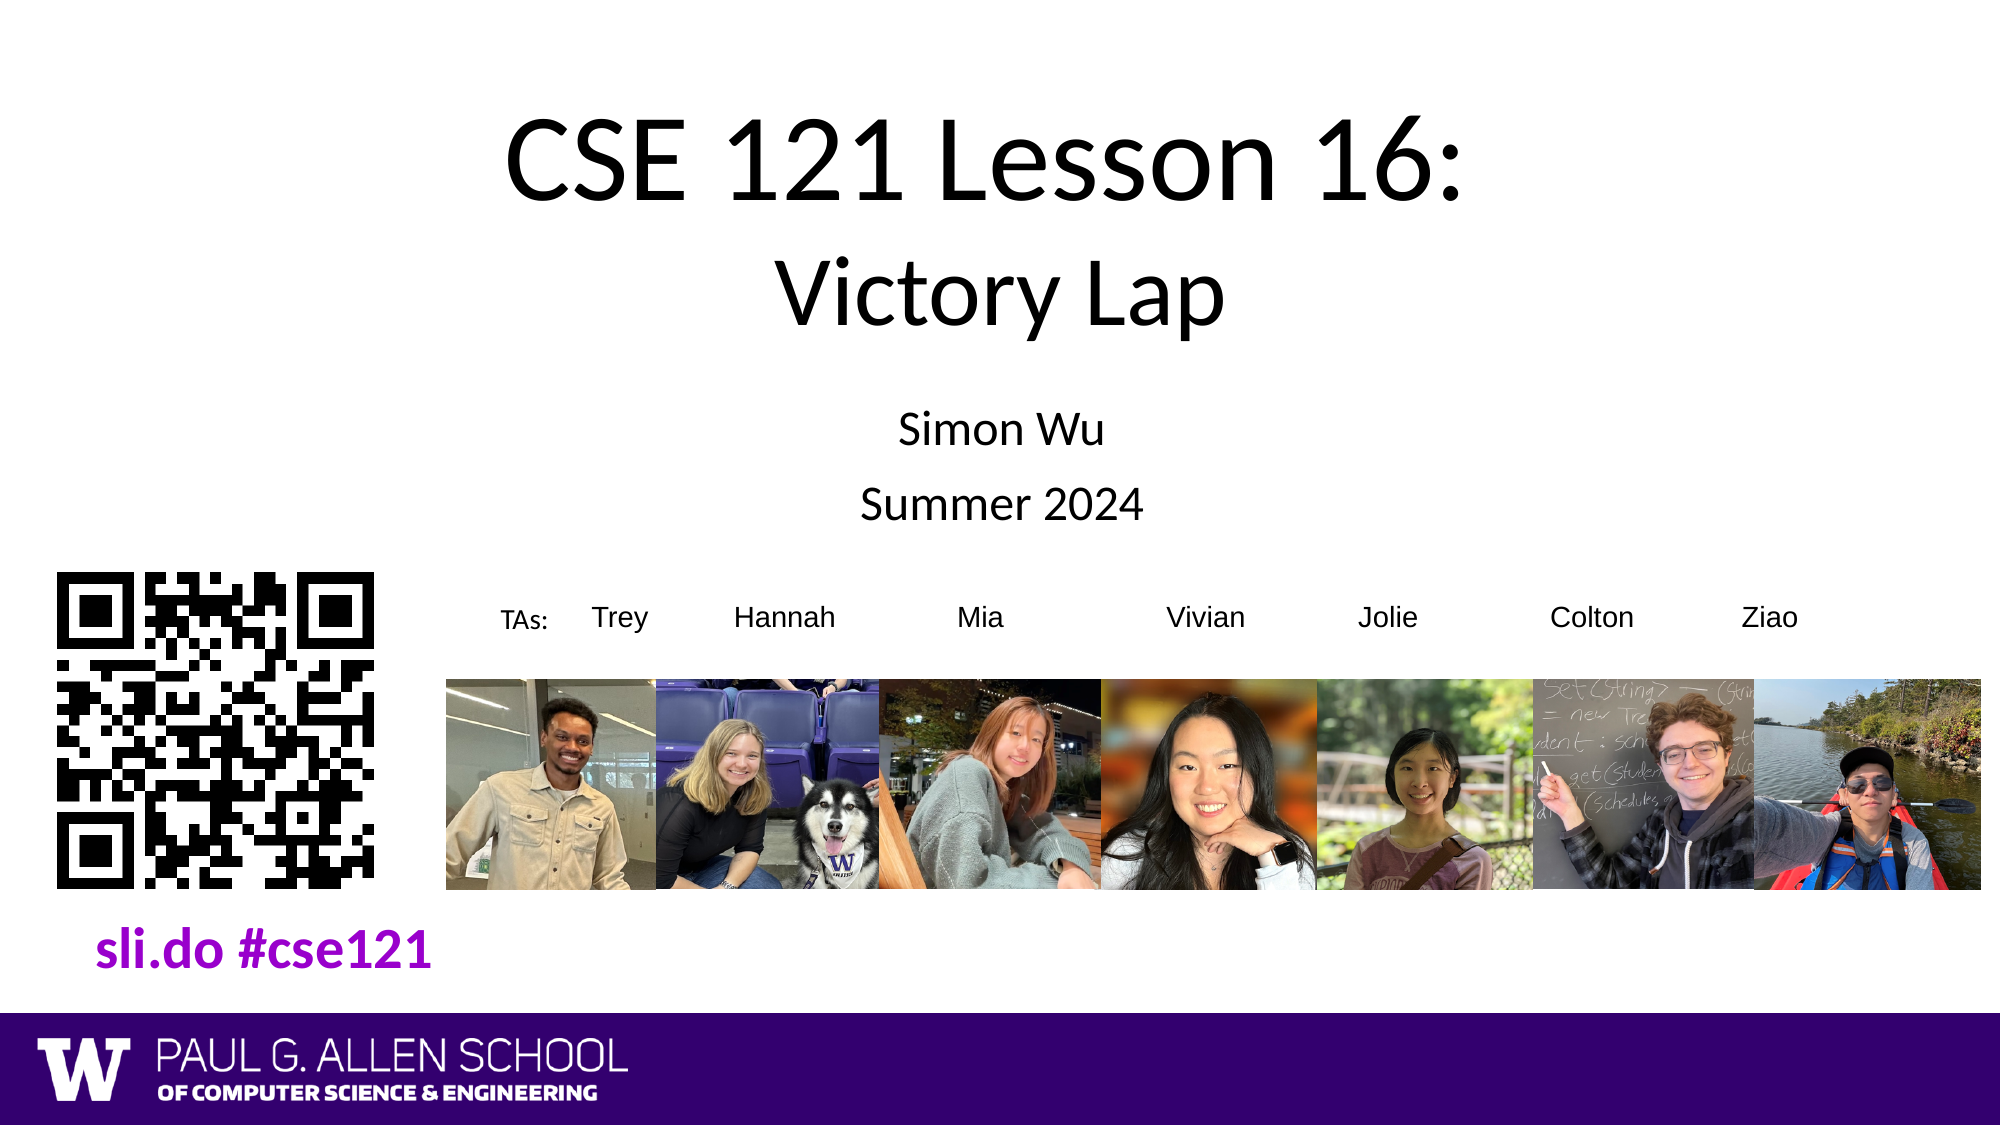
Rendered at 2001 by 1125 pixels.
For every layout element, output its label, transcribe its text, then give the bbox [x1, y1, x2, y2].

text_box CSE 121 Lesson 16: Victory Lap [146, 73, 1854, 346]
picture [0, 1013, 2000, 1125]
text_box sli.do #cse121 [44, 907, 482, 980]
table_header Trey [576, 593, 719, 654]
text_box TAs: [485, 593, 576, 643]
text_box Simon Wu Summer 2024 [542, 378, 1424, 531]
picture [446, 679, 1981, 890]
table_header Mia [926, 593, 1151, 654]
table_header Vivian [1151, 593, 1343, 654]
table_header Colton [1535, 593, 1727, 654]
table_header Jolie [1343, 593, 1535, 654]
picture [46, 562, 382, 895]
table_header Ziao [1727, 593, 1918, 654]
table_header Hannah [719, 593, 926, 654]
